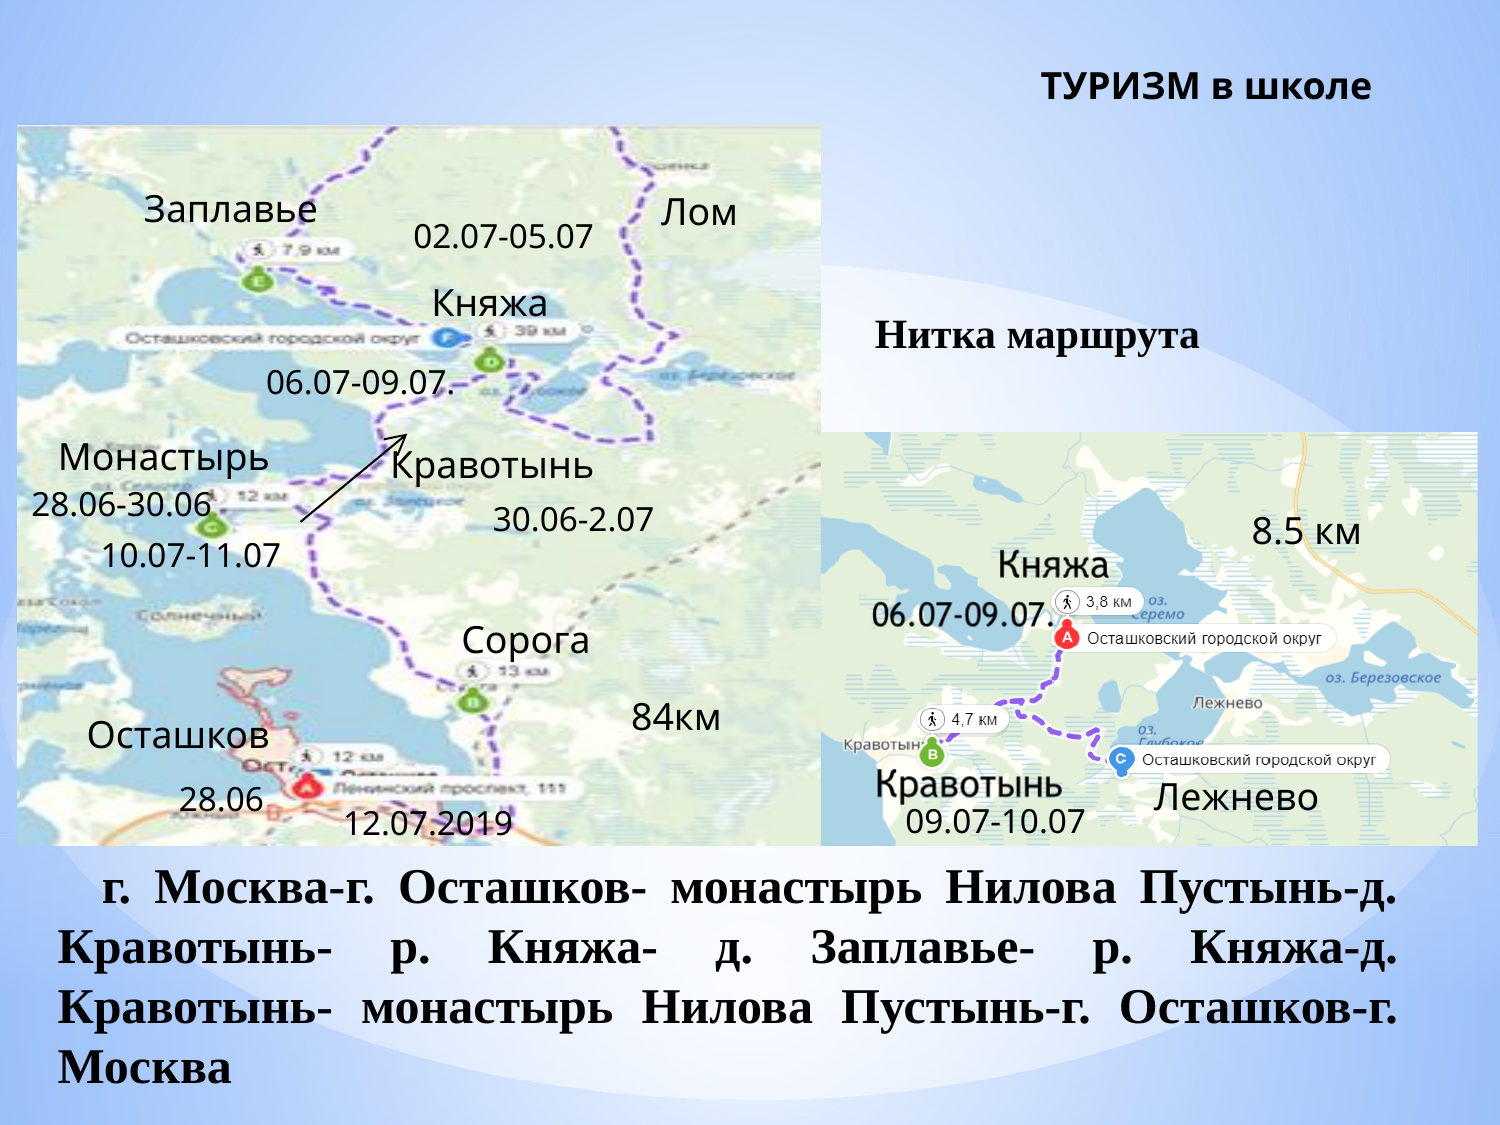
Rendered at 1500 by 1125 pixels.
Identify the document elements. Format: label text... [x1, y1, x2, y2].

text_box Нитка маршрута [859, 298, 1216, 364]
text_box г. Москва-г. Осташков- монастырь Нилова Пустынь-д. Кравотынь- р. Княжа- д. Заплавье- р. Княжа-д. Кравотынь- монастырь Нилова Пустынь-г. Осташков-г. Москва [42, 851, 1414, 1101]
picture [17, 124, 1479, 847]
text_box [299, 433, 408, 523]
text_box ТУРИЗМ в школе [1025, 54, 1388, 115]
